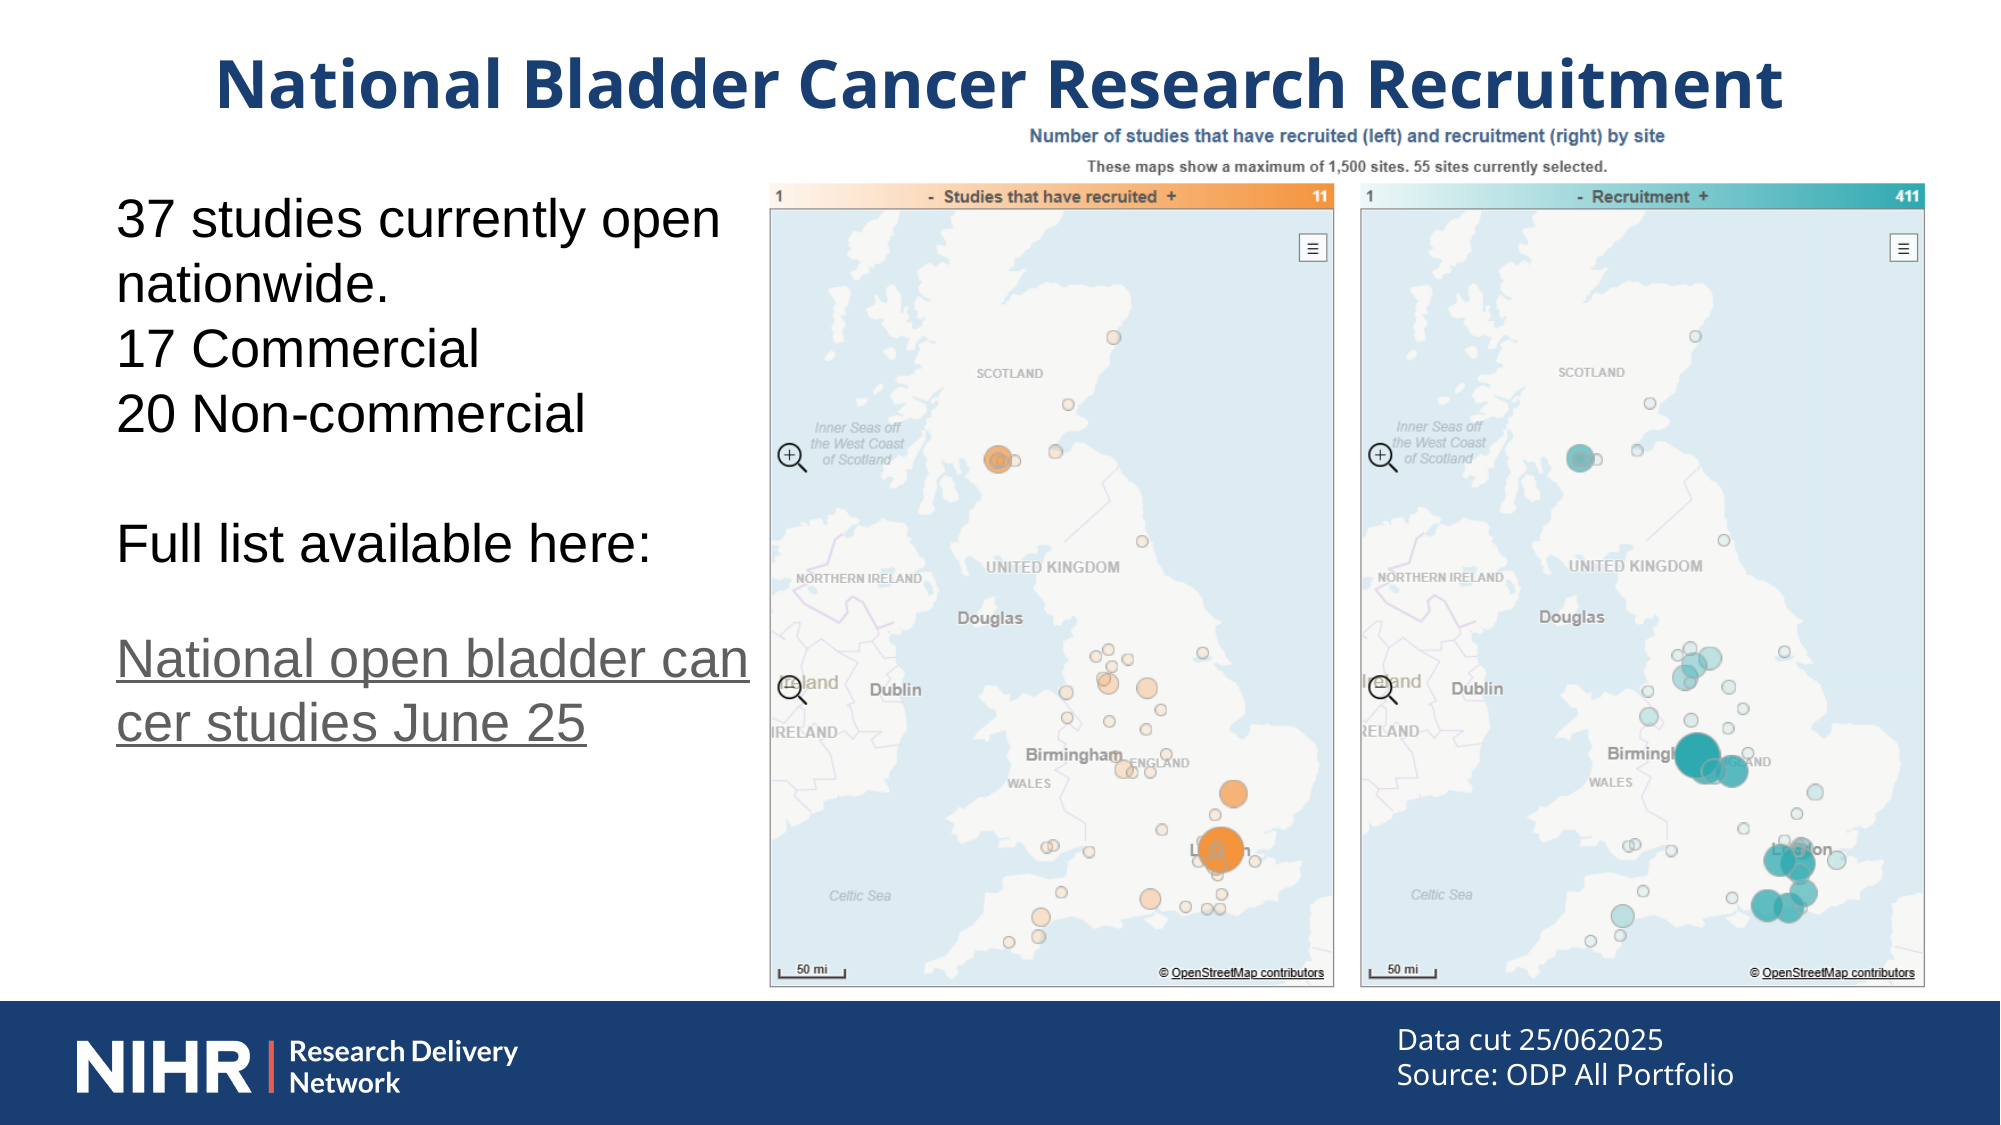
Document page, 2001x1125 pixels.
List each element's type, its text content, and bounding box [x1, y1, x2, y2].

title National Bladder Cancer Research Recruitment [137, 16, 1863, 159]
picture [756, 123, 1933, 993]
picture [77, 1040, 518, 1093]
text_box Data cut 25/062025 Source: ODP All Portfolio [1381, 1005, 1848, 1106]
text_box 37 studies currently open nationwide. 17 Commercial 20 Non-commercial Full list available here: National open bladder cancer studies June 25 [100, 168, 751, 739]
